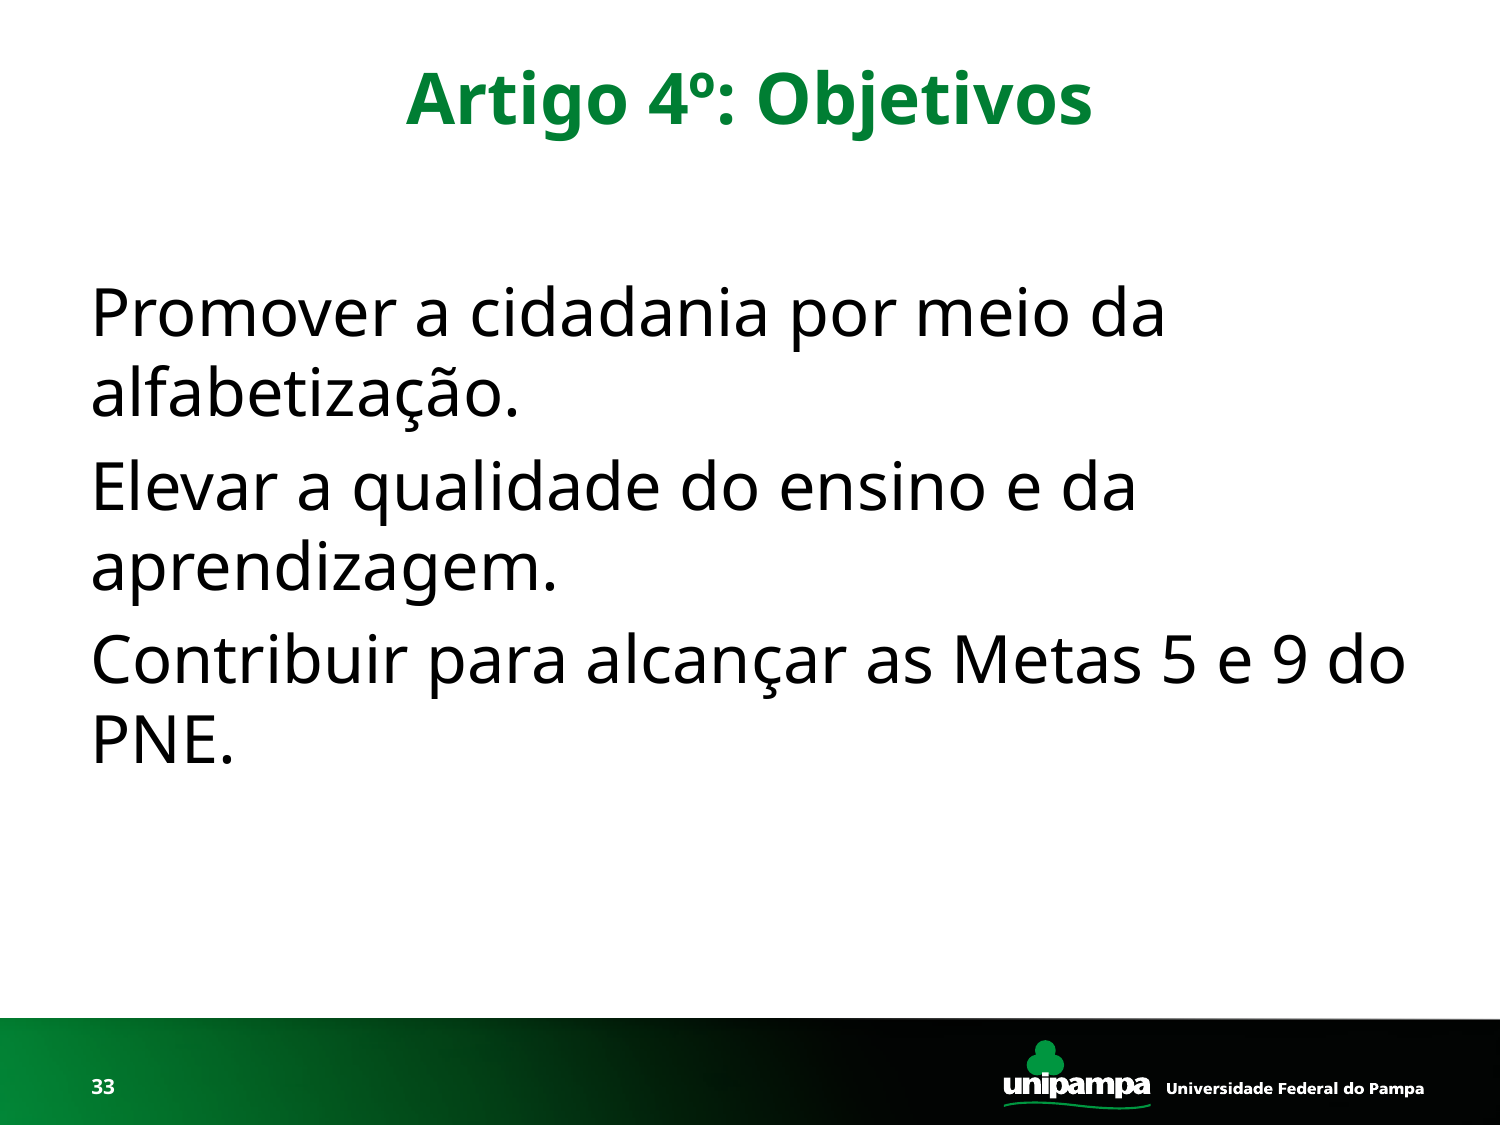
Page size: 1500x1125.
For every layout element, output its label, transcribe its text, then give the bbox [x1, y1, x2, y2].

list Promover a cidadania por meio da alfabetização. Elevar a qualidade do ensino e da aprendizagem. Contribuir para alcançar as Metas 5 e 9 do PNE. [75, 262, 1425, 1005]
title Artigo 4º: Objetivos [75, 45, 1425, 233]
picture [0, 1018, 1500, 1125]
